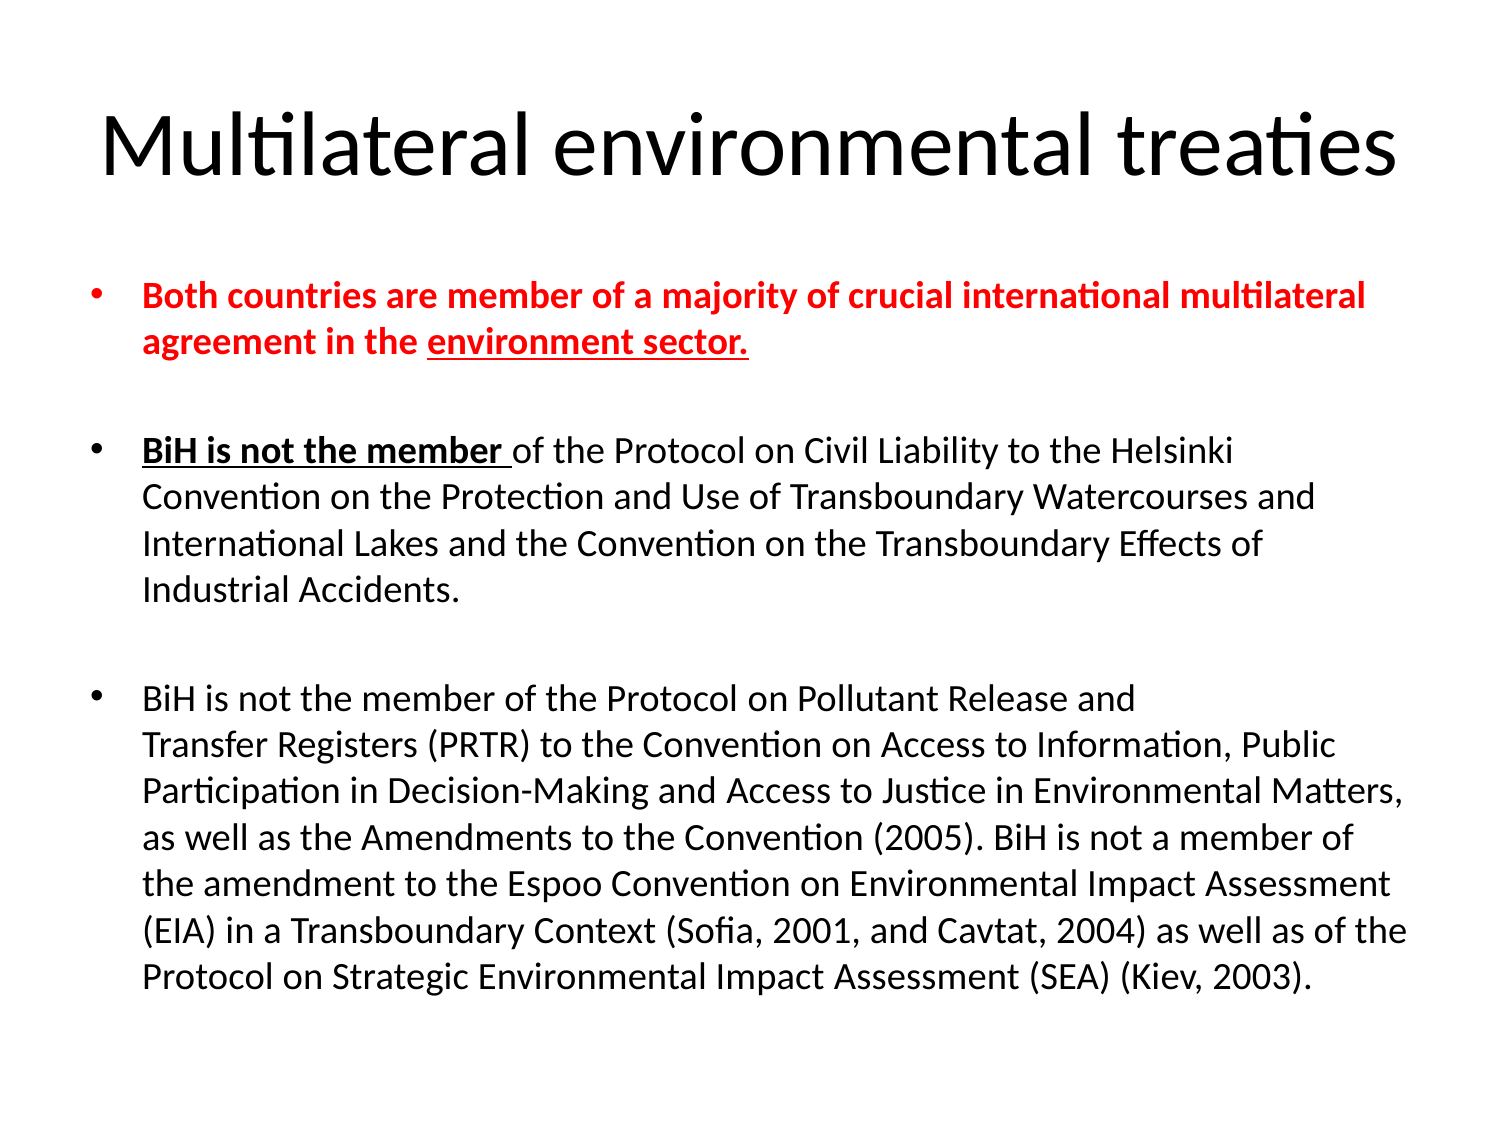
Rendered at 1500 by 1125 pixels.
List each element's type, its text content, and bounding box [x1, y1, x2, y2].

list Both countries are member of a majority of crucial international multilateral agreement in the environment sector. BiH is not the member of the Protocol on Civil Liability to the Helsinki Convention on the Protection and Use of Transboundary Watercourses and International Lakes and the Convention on the Transboundary Effects of Industrial Accidents. BiH is not the member of the Protocol on Pollutant Release and Transfer Registers (PRTR) to the Convention on Access to Information, Public Participation in Decision-Making and Access to Justice in Environmental Matters, as well as the Amendments to the Convention (2005). BiH is not a member of the amendment to the Espoo Convention on Environmental Impact Assessment (EIA) in a Transboundary Context (Sofia, 2001, and Cavtat, 2004) as well as of the Protocol on Strategic Environmental Impact Assessment (SEA) (Kiev, 2003). [75, 262, 1425, 1005]
title Multilateral environmental treaties [75, 45, 1425, 233]
